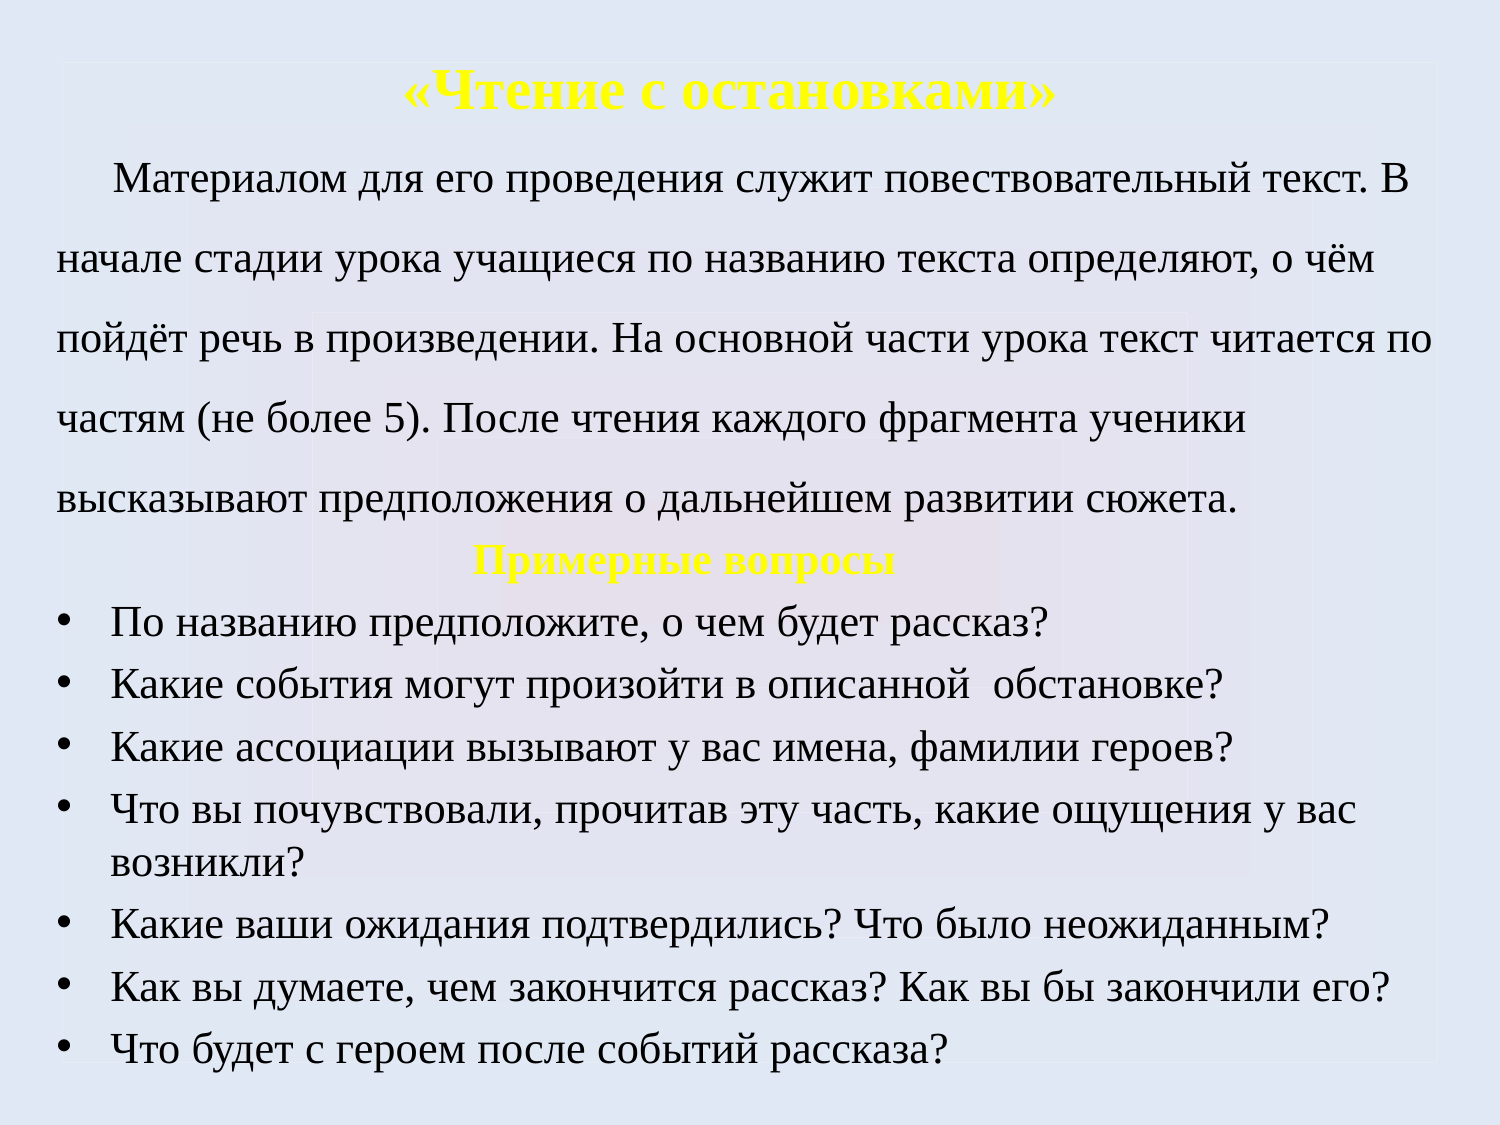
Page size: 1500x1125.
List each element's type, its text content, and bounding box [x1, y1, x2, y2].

list «Чтение с остановками» Материалом для его проведения служит повествовательный текст. В начале стадии урока учащиеся по названию текста определяют, о чём пойдёт речь в произведении. На основной части урока текст читается по частям (не более 5). После чтения каждого фрагмента ученики высказывают предположения о дальнейшем развитии сюжета. Примерные вопросы По названию предположите, о чем будет рассказ? Какие события могут произойти в описанной обстановке? Какие ассоциации вызывают у вас имена, фамилии героев? Что вы почувствовали, прочитав эту часть, какие ощущения у вас возникли? Какие ваши ожидания подтвердились? Что было неожиданным? Как вы думаете, чем закончится рассказ? Как вы бы закончили его? Что будет с героем после событий рассказа? [41, 42, 1451, 1094]
